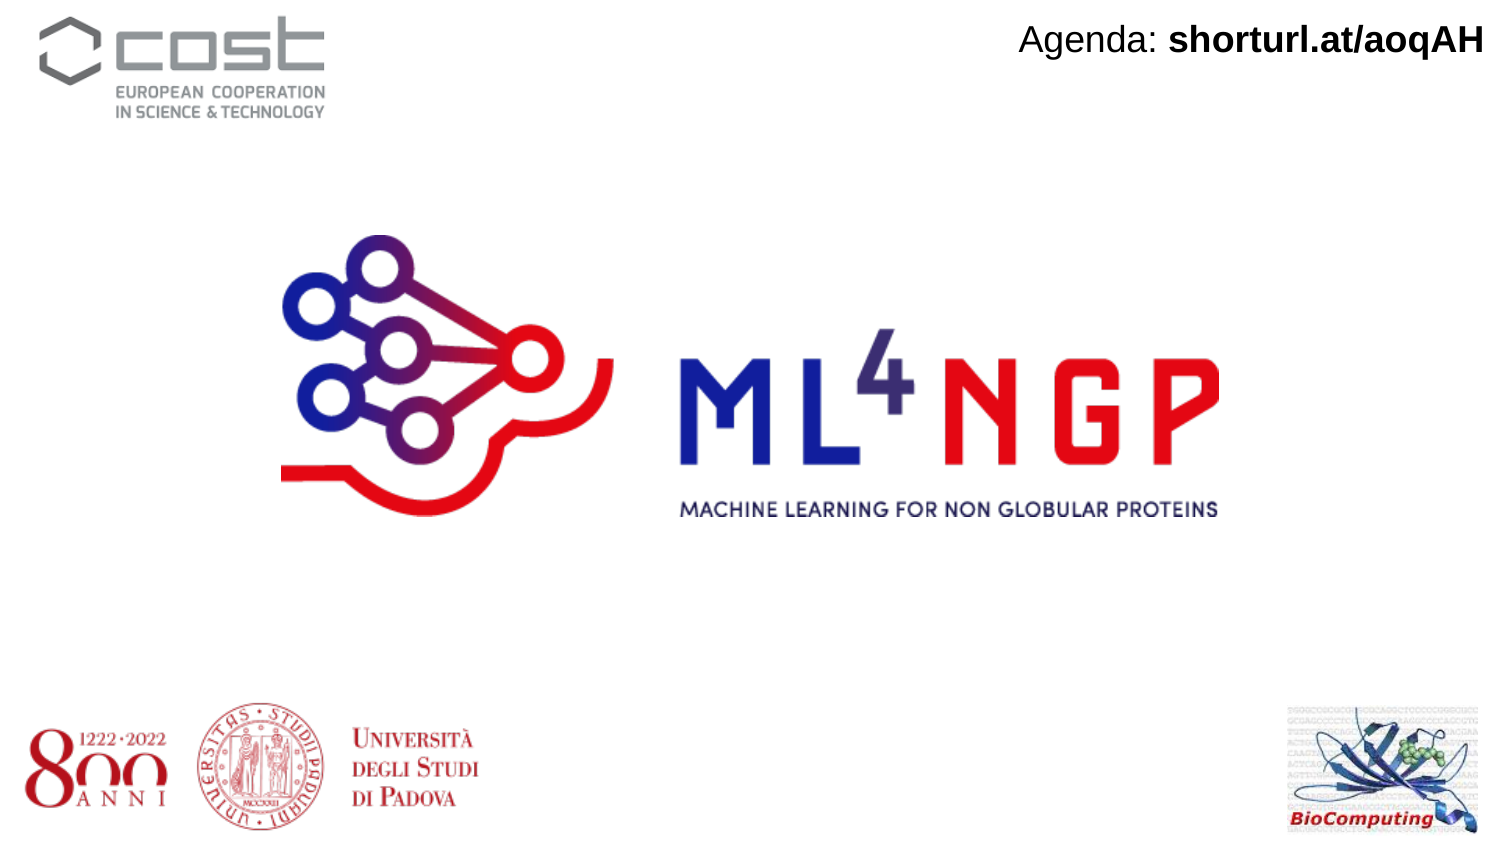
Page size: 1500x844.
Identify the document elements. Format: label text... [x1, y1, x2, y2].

picture [1287, 705, 1478, 836]
picture [21, 692, 494, 836]
picture [280, 235, 1219, 517]
text_box Agenda: shorturl.at/aoqAH [933, 0, 1500, 75]
picture [8, 9, 358, 135]
